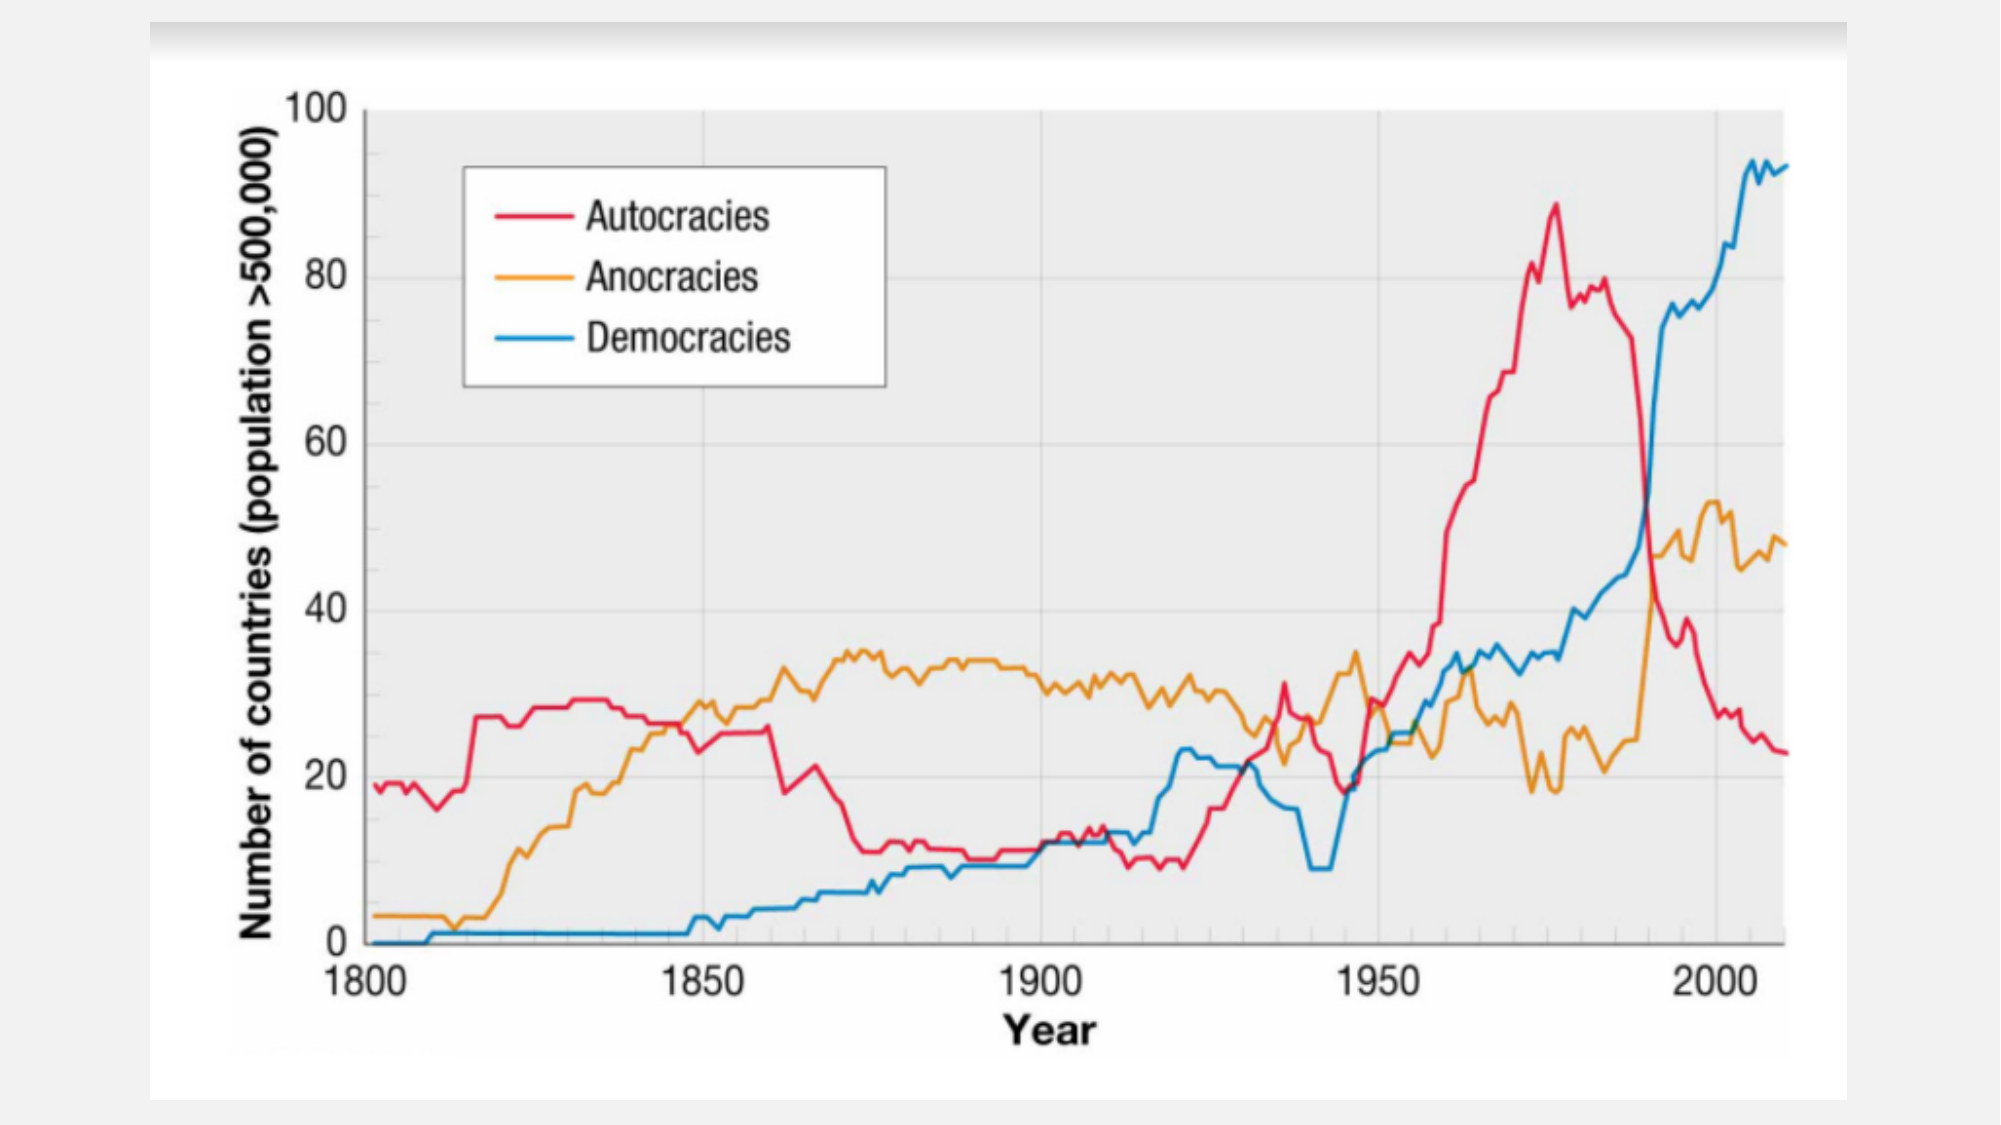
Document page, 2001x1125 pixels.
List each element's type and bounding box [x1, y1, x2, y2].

picture [149, 22, 1847, 1100]
